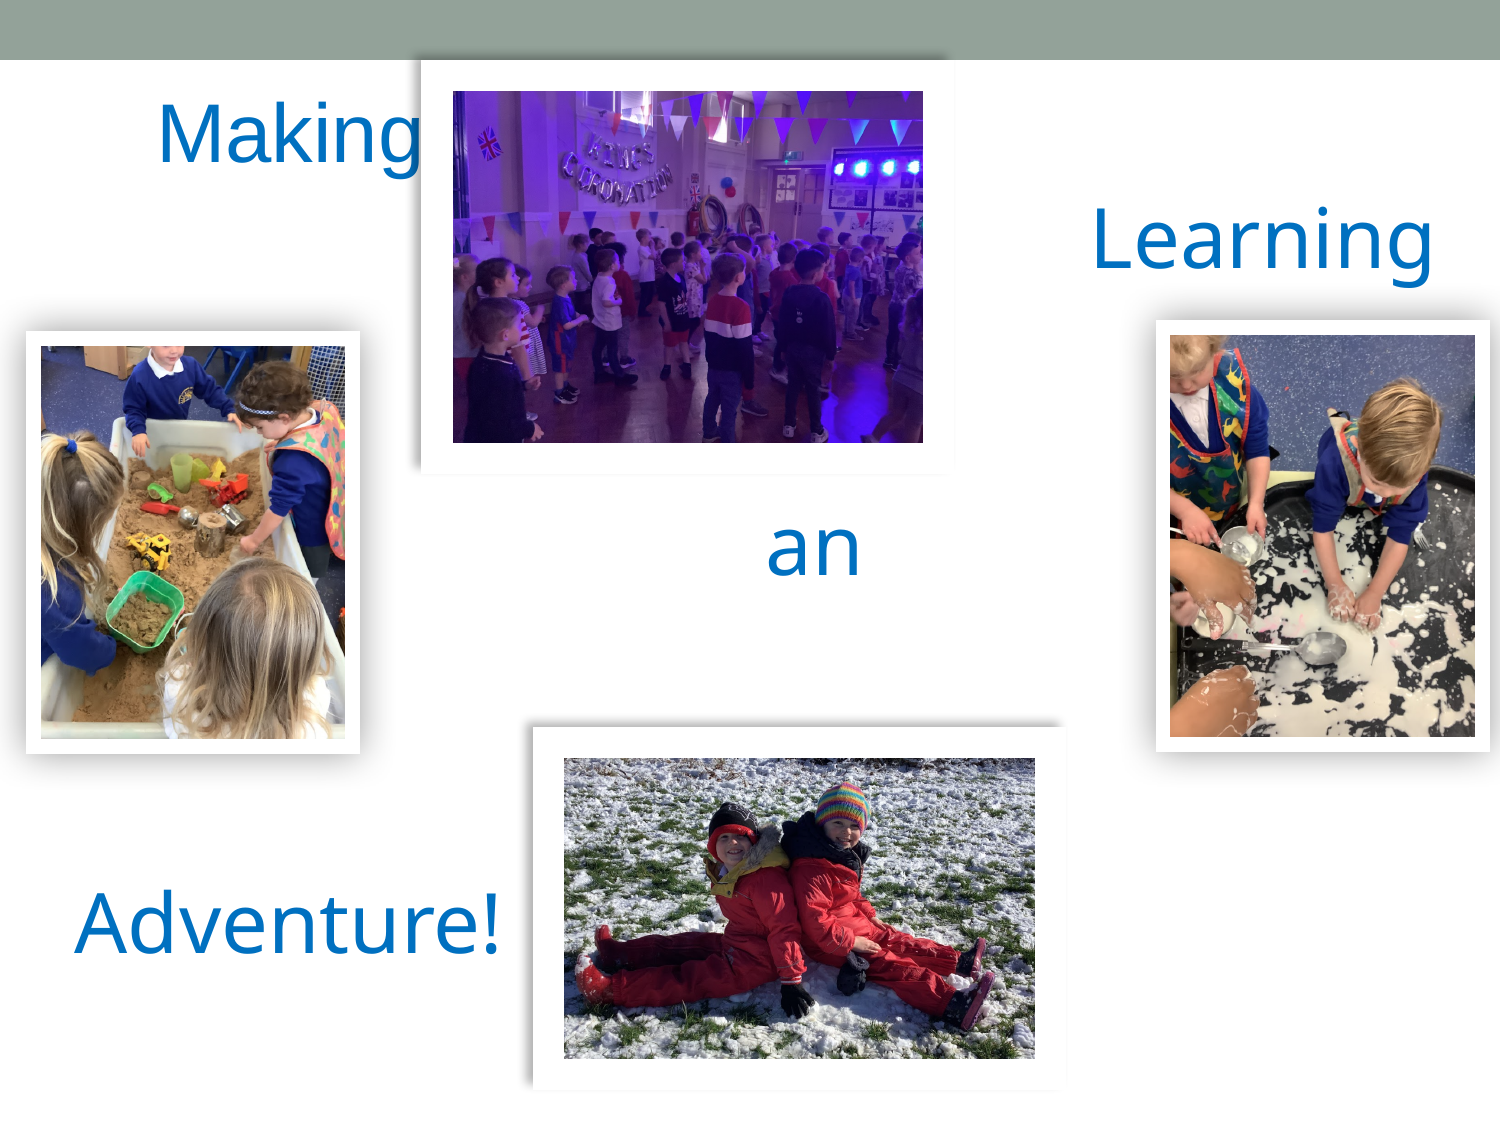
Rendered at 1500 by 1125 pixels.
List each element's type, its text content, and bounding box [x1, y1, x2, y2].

title Making [1, 54, 410, 204]
picture [564, 758, 1036, 1060]
picture [452, 90, 924, 443]
picture [40, 345, 346, 740]
text_box an [525, 467, 1105, 617]
picture [1170, 334, 1476, 738]
text_box Adventure! [0, 846, 520, 995]
text_box Learning [974, 160, 1500, 310]
